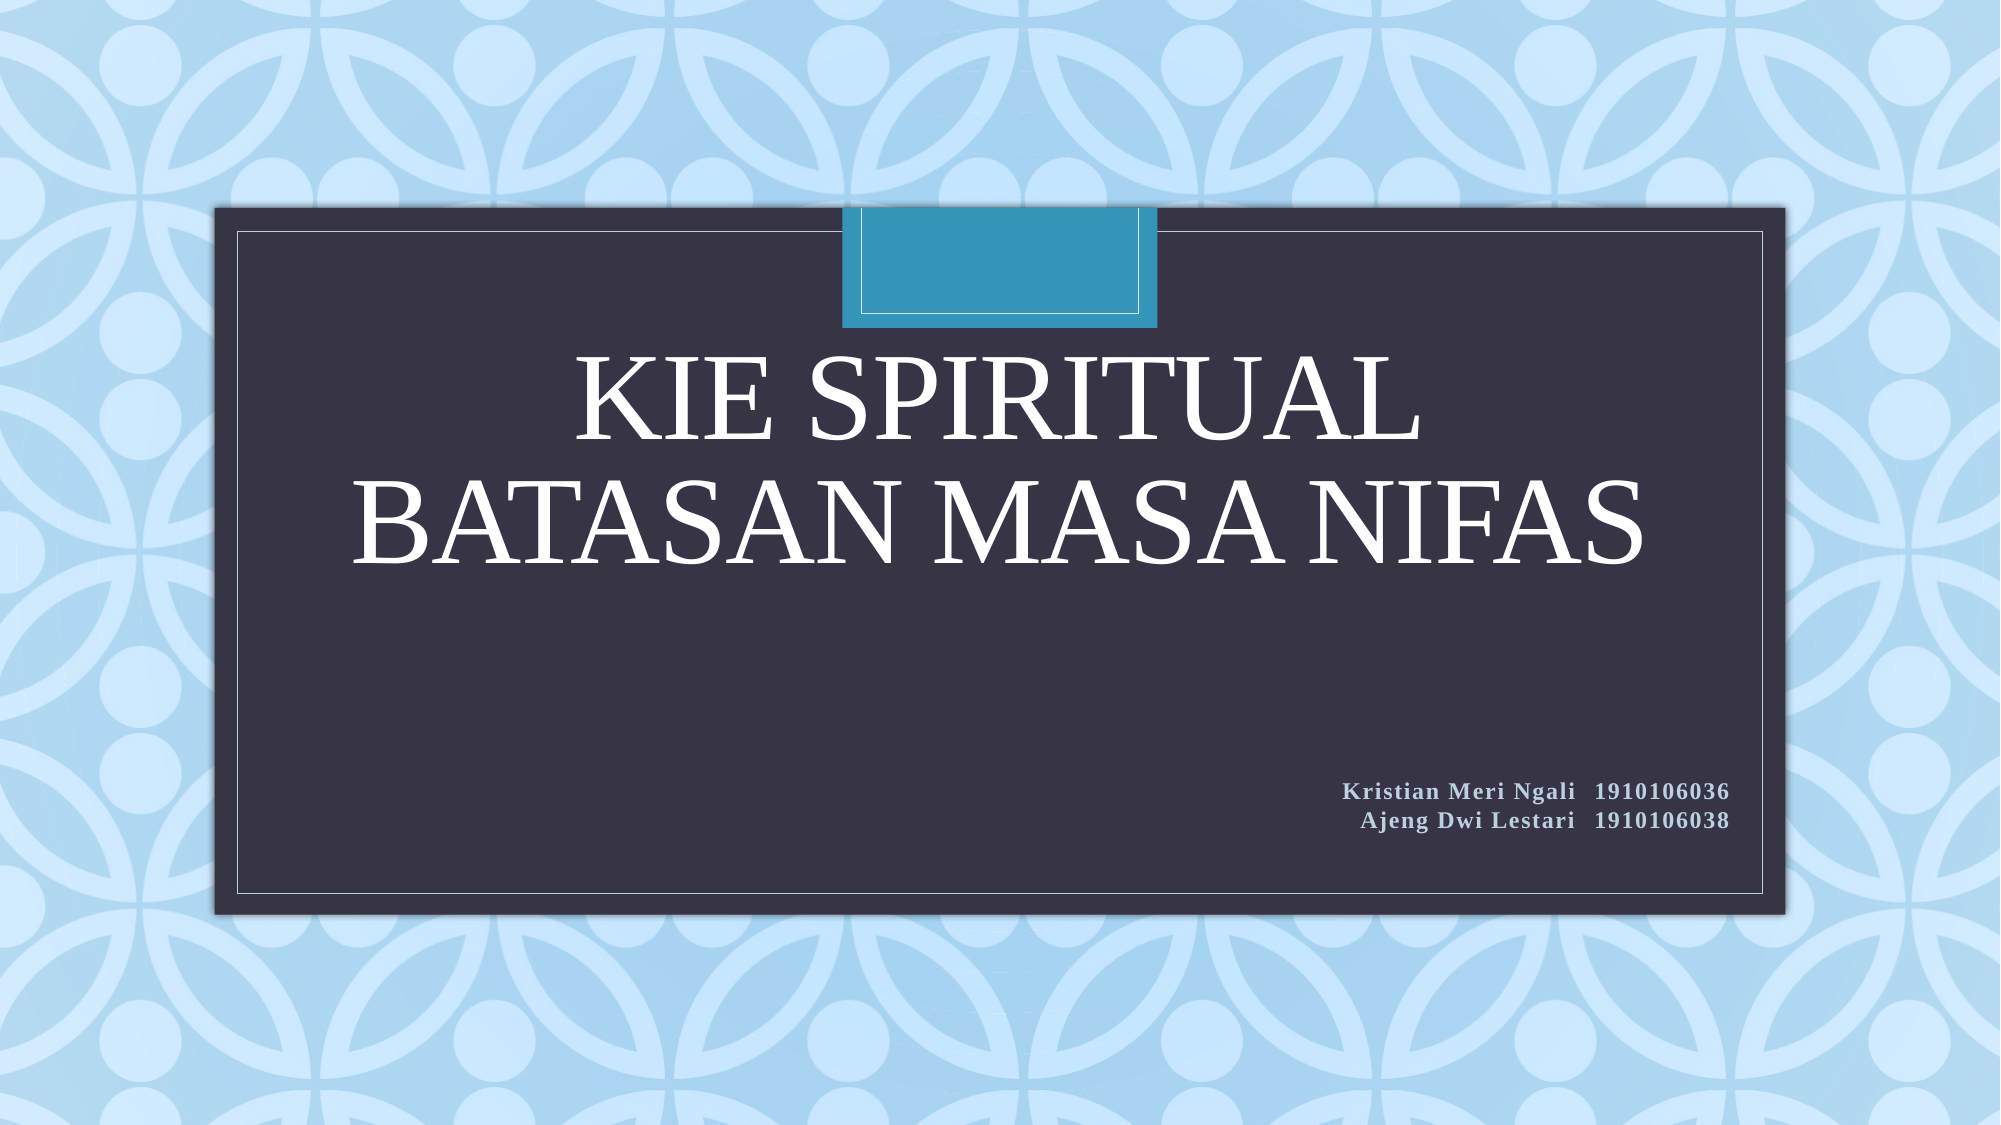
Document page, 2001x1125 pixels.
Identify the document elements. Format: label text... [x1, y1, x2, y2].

subtitle Kristian Meri Ngali 1910106036 Ajeng Dwi Lestari 1910106038 [256, 768, 1745, 844]
title KIE Spiritual Batasan masa nifas [256, 251, 1745, 677]
